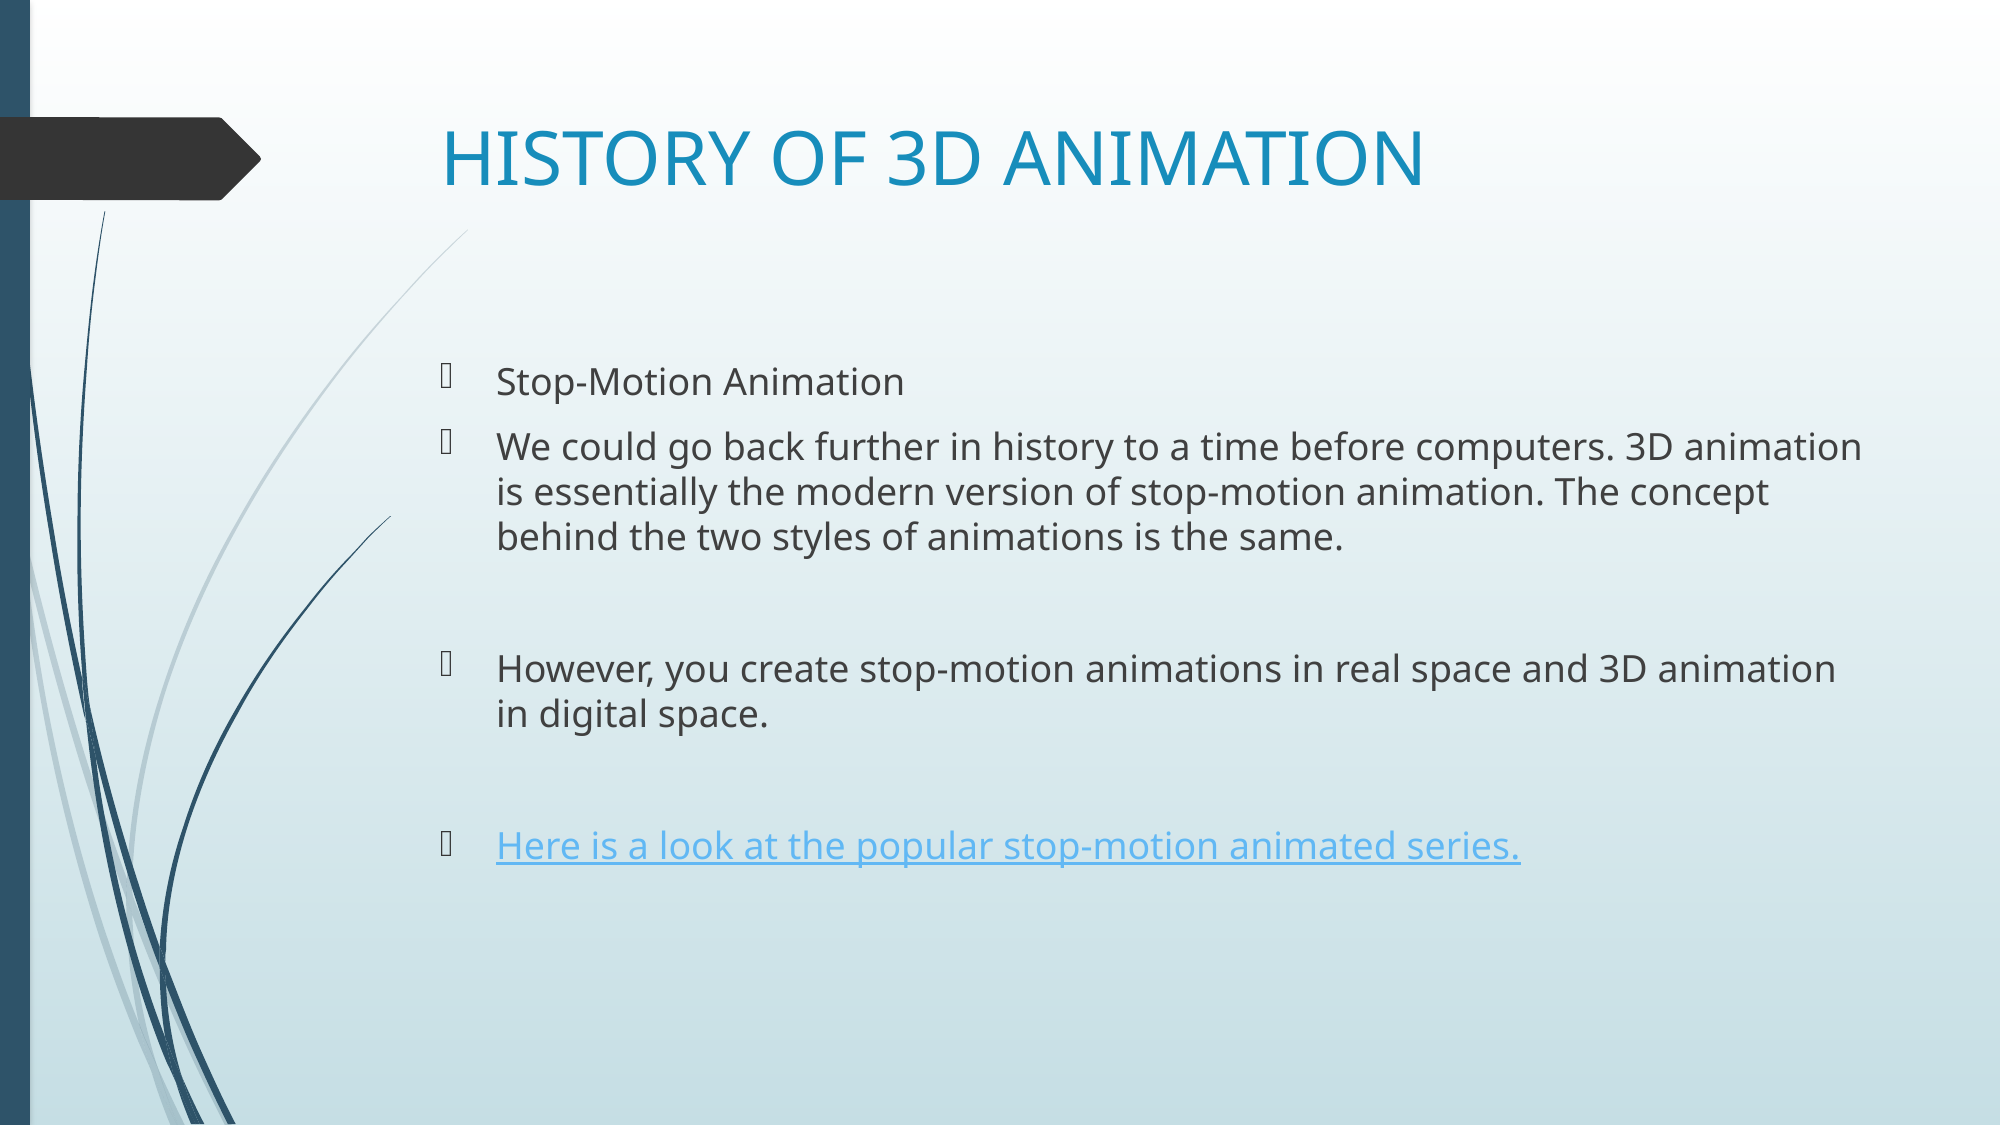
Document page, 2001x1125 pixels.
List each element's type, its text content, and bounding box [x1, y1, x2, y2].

list Stop-Motion Animation We could go back further in history to a time before computers. 3D animation is essentially the modern version of stop-motion animation. The concept behind the two styles of animations is the same. However, you create stop-motion animations in real space and 3D animation in digital space. Here is a look at the popular stop-motion animated series. [424, 350, 1888, 970]
title HISTORY OF 3D ANIMATION [425, 102, 1888, 313]
